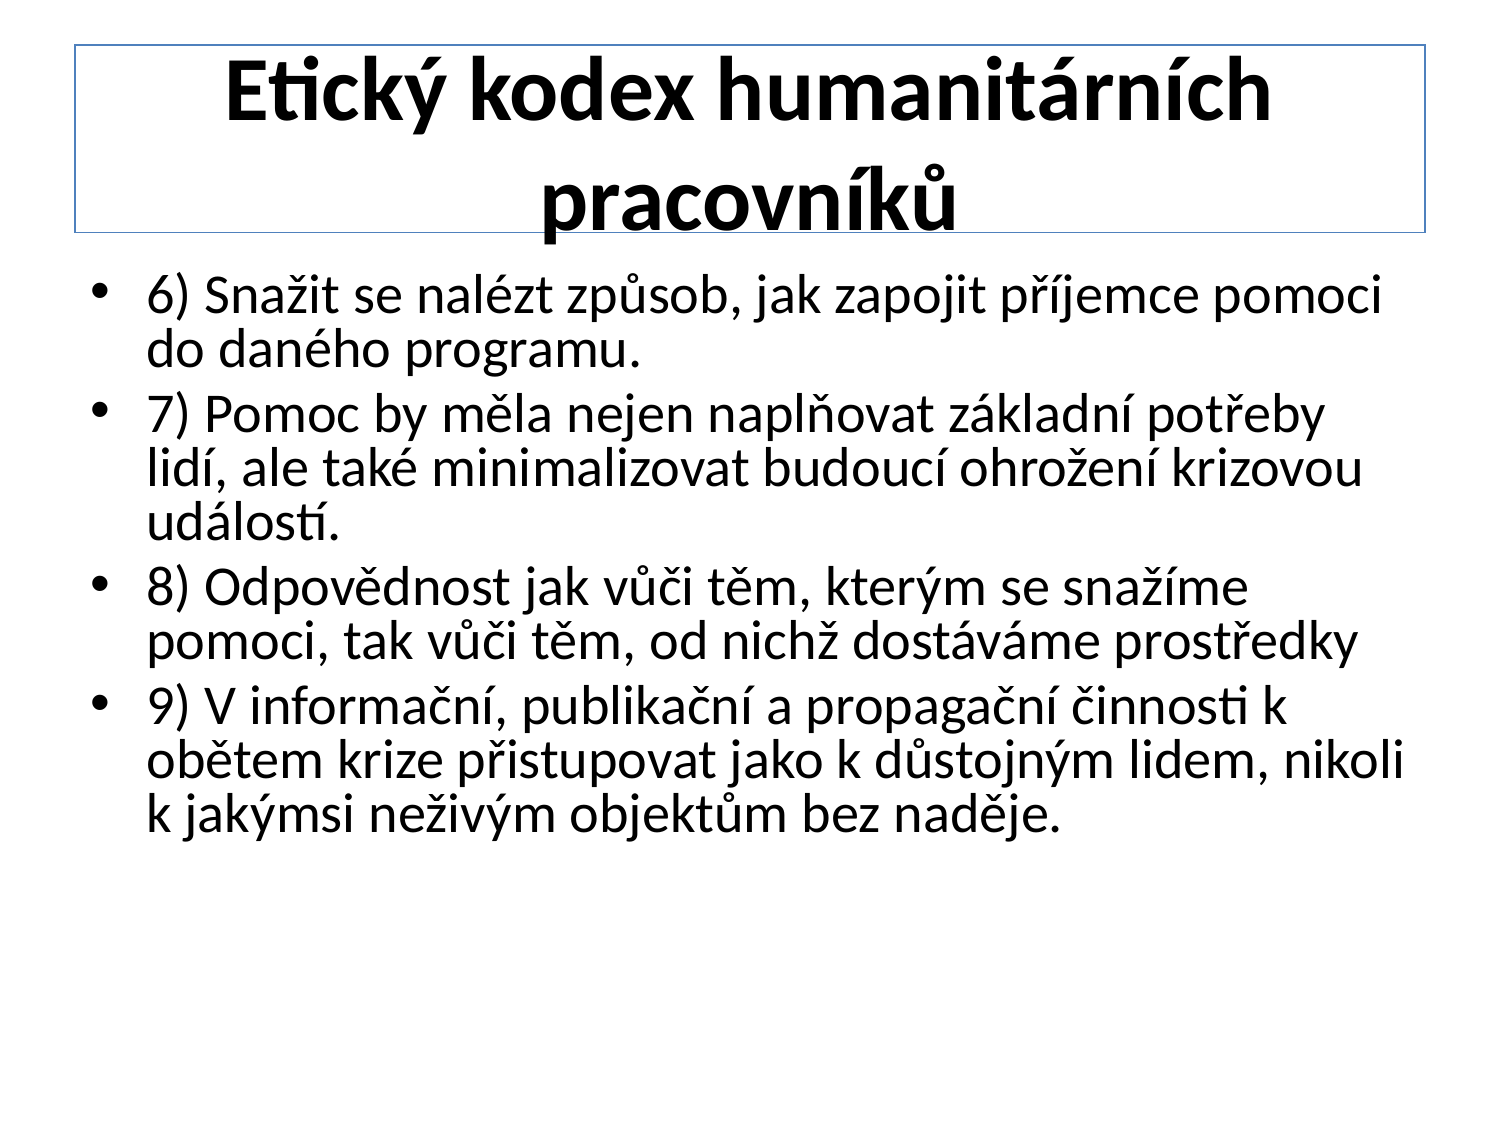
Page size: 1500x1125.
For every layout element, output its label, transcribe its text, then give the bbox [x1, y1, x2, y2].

title Etický kodex humanitárních pracovníků [74, 44, 1426, 233]
list 6) Snažit se nalézt způsob, jak zapojit příjemce pomoci do daného programu. 7) Pomoc by měla nejen naplňovat základní potřeby lidí, ale také minimalizovat budoucí ohrožení krizovou událostí. 8) Odpovědnost jak vůči těm, kterým se snažíme pomoci, tak vůči těm, od nichž dostáváme prostředky 9) V informační, publikační a propagační činnosti k obětem krize přistupovat jako k důstojným lidem, nikoli k jakýmsi neživým objektům bez naděje. [74, 262, 1426, 1006]
